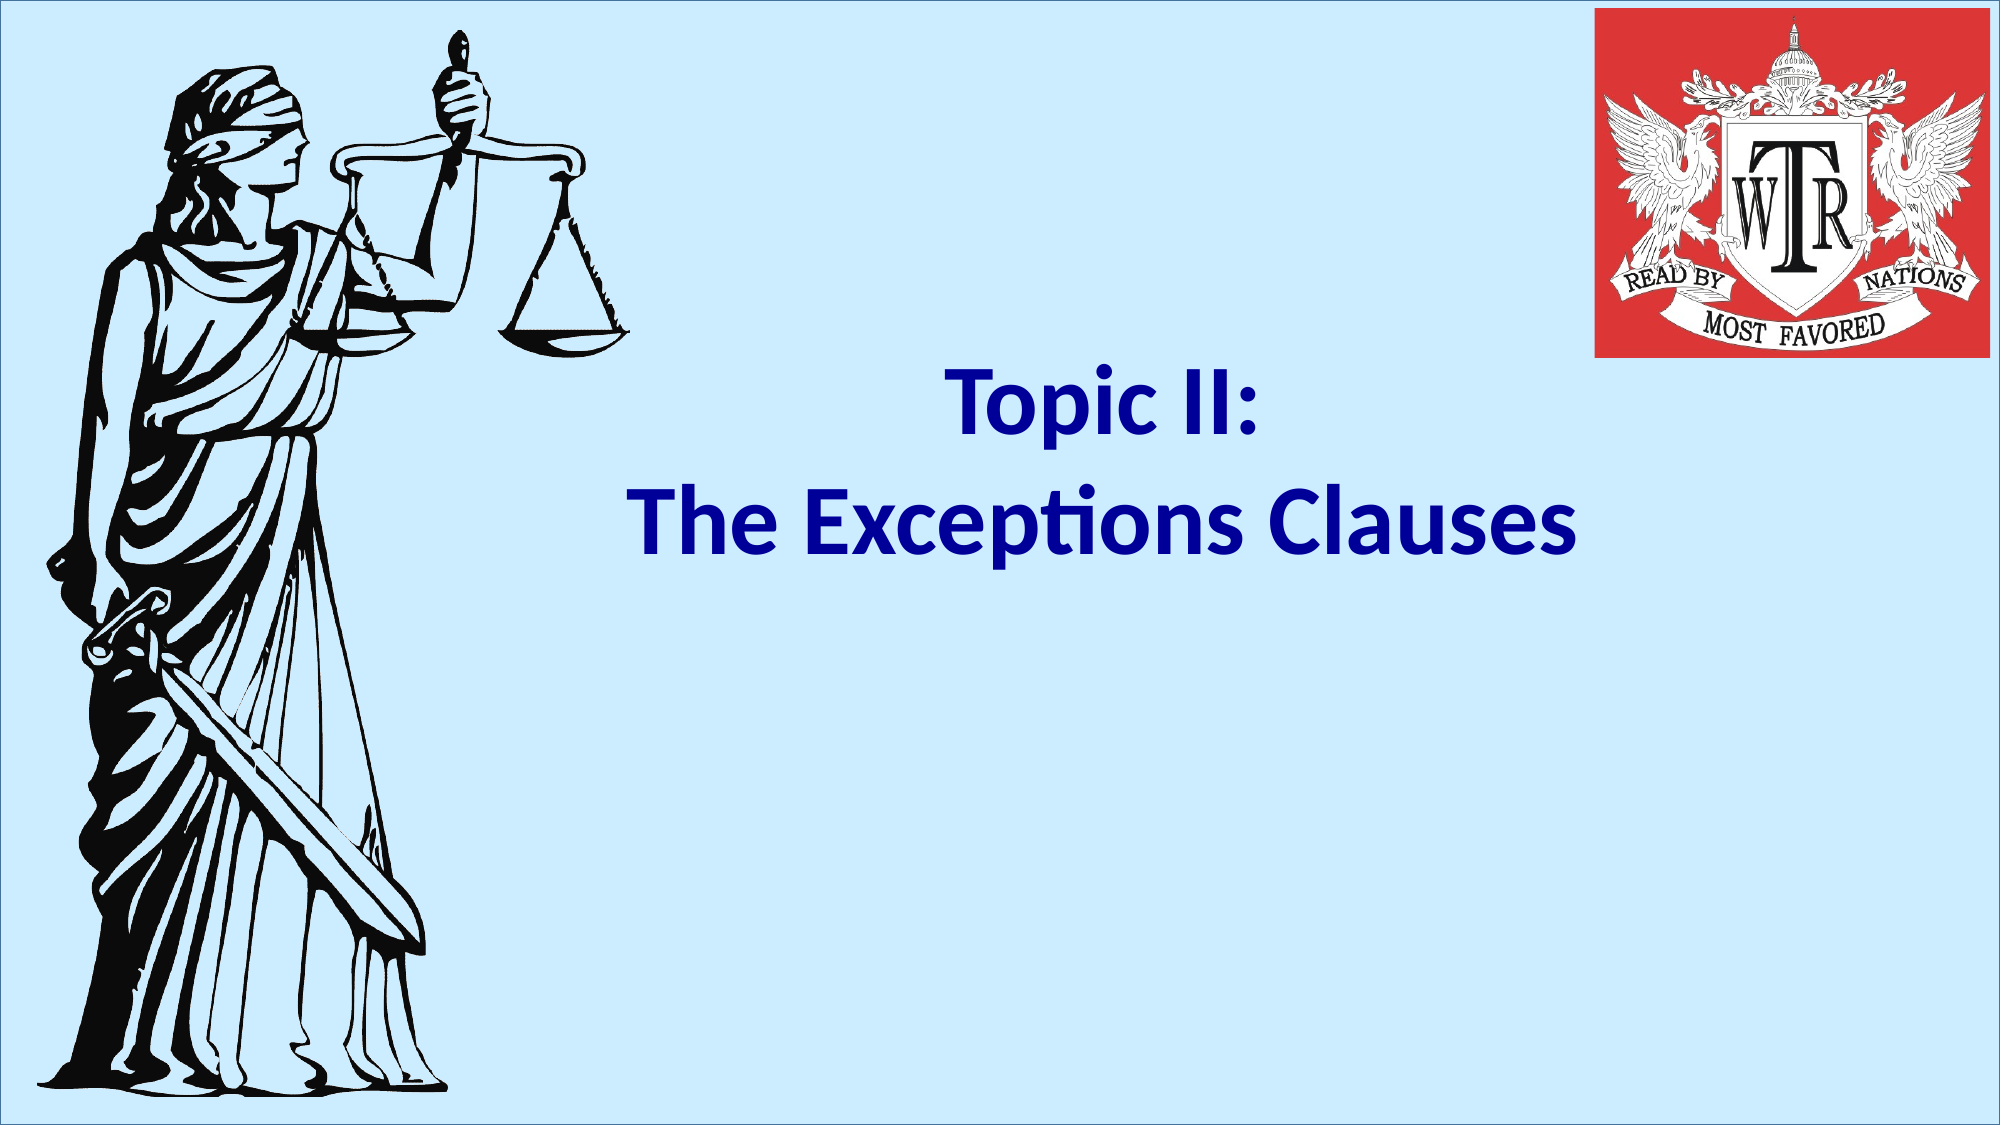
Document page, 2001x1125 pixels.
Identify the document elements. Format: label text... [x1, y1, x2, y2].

text_box Topic II: The Exceptions Clauses [630, 327, 2000, 583]
text_box [0, 0, 2000, 1125]
picture [37, 30, 630, 1097]
picture [1594, 7, 1991, 358]
